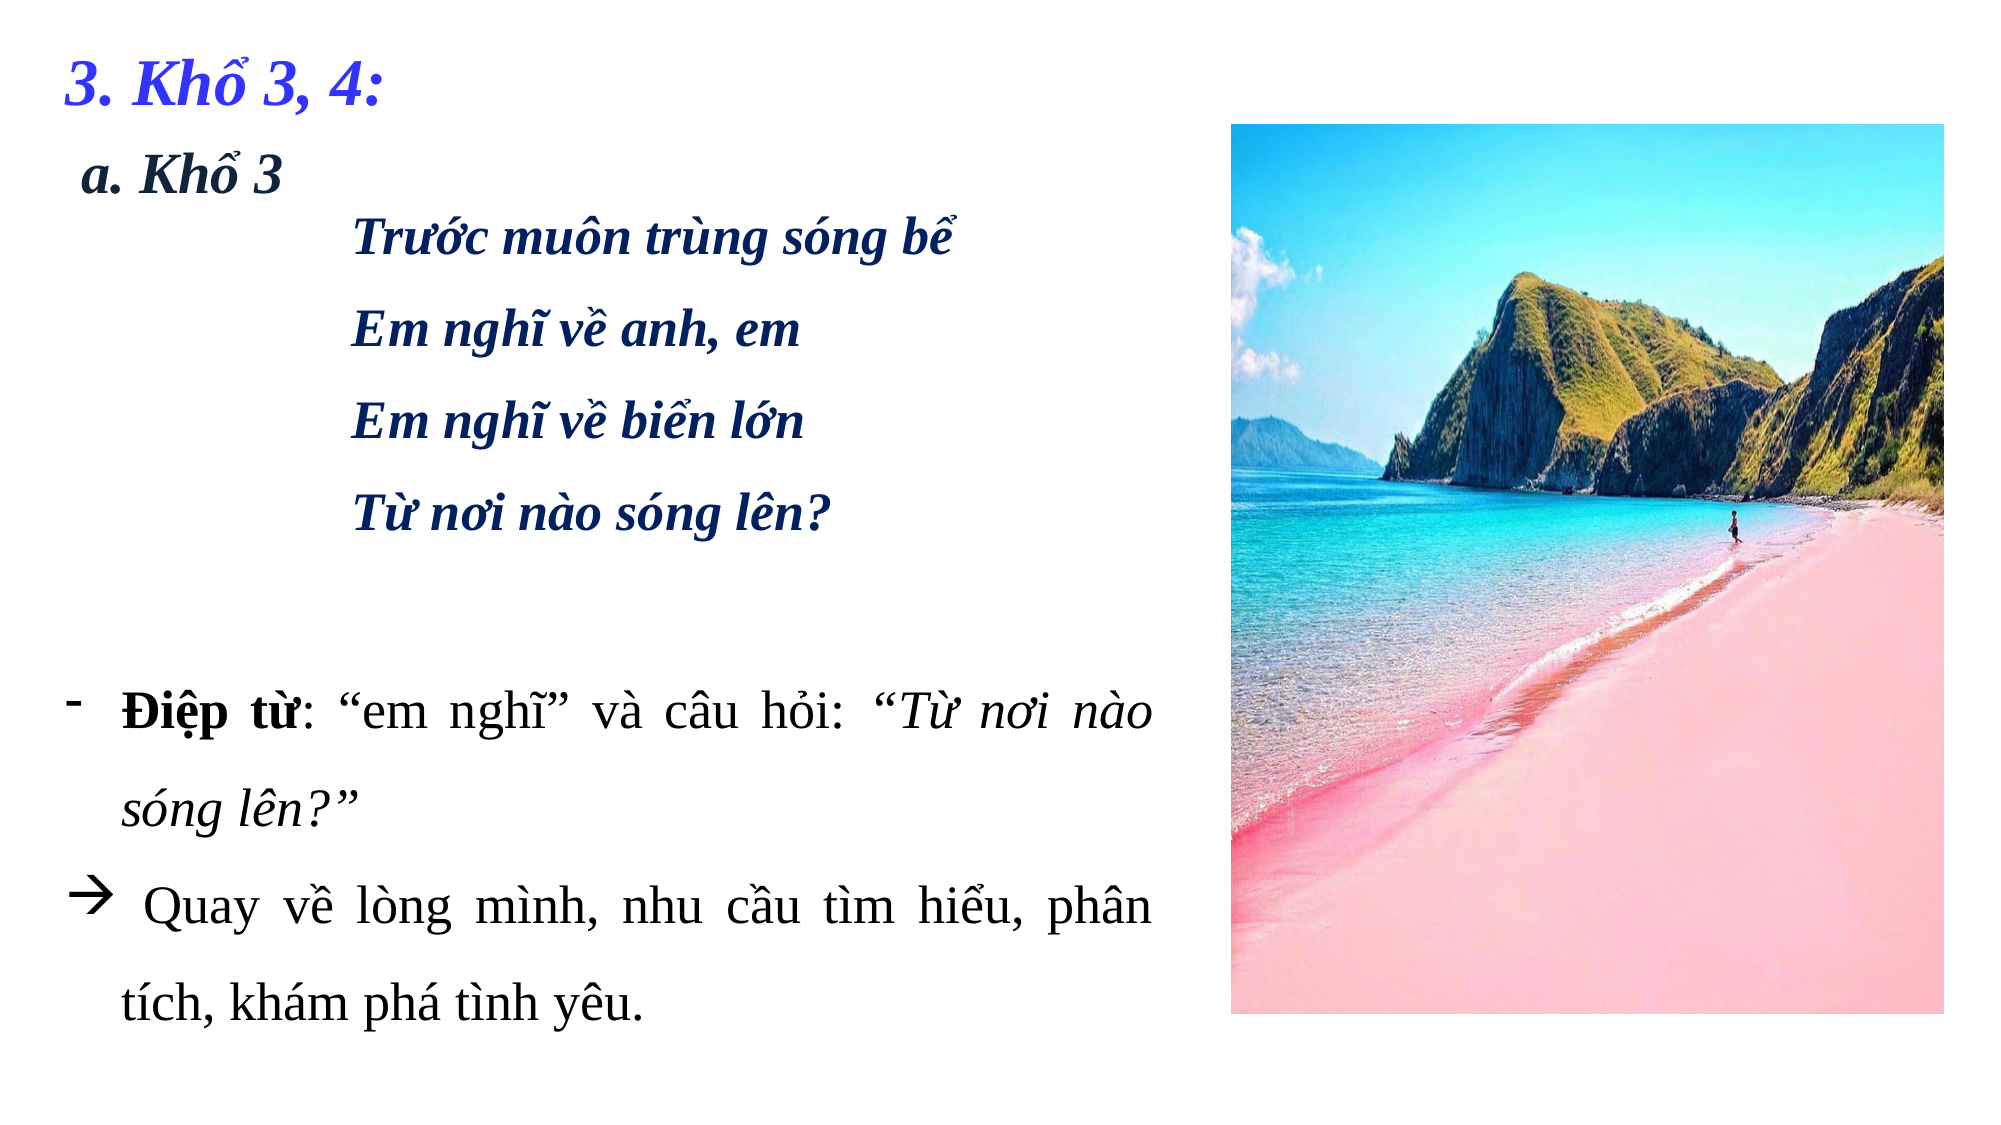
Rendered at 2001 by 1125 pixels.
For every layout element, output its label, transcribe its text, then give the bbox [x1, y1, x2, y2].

text_box Trước muôn trùng sóng bể Em nghĩ về anh, em Em nghĩ về biển lớn Từ nơi nào sóng lên? [337, 193, 1225, 550]
text_box a. Khổ 3 [66, 127, 299, 213]
text_box 3. Khổ 3, 4: [50, 31, 1356, 127]
text_box Điệp từ: “em nghĩ” và câu hỏi: “Từ nơi nào sóng lên?” Quay về lòng mình, nhu cầu tìm hiểu, phân tích, khám phá tình yêu. [49, 634, 1169, 1039]
picture [1230, 124, 1944, 1014]
